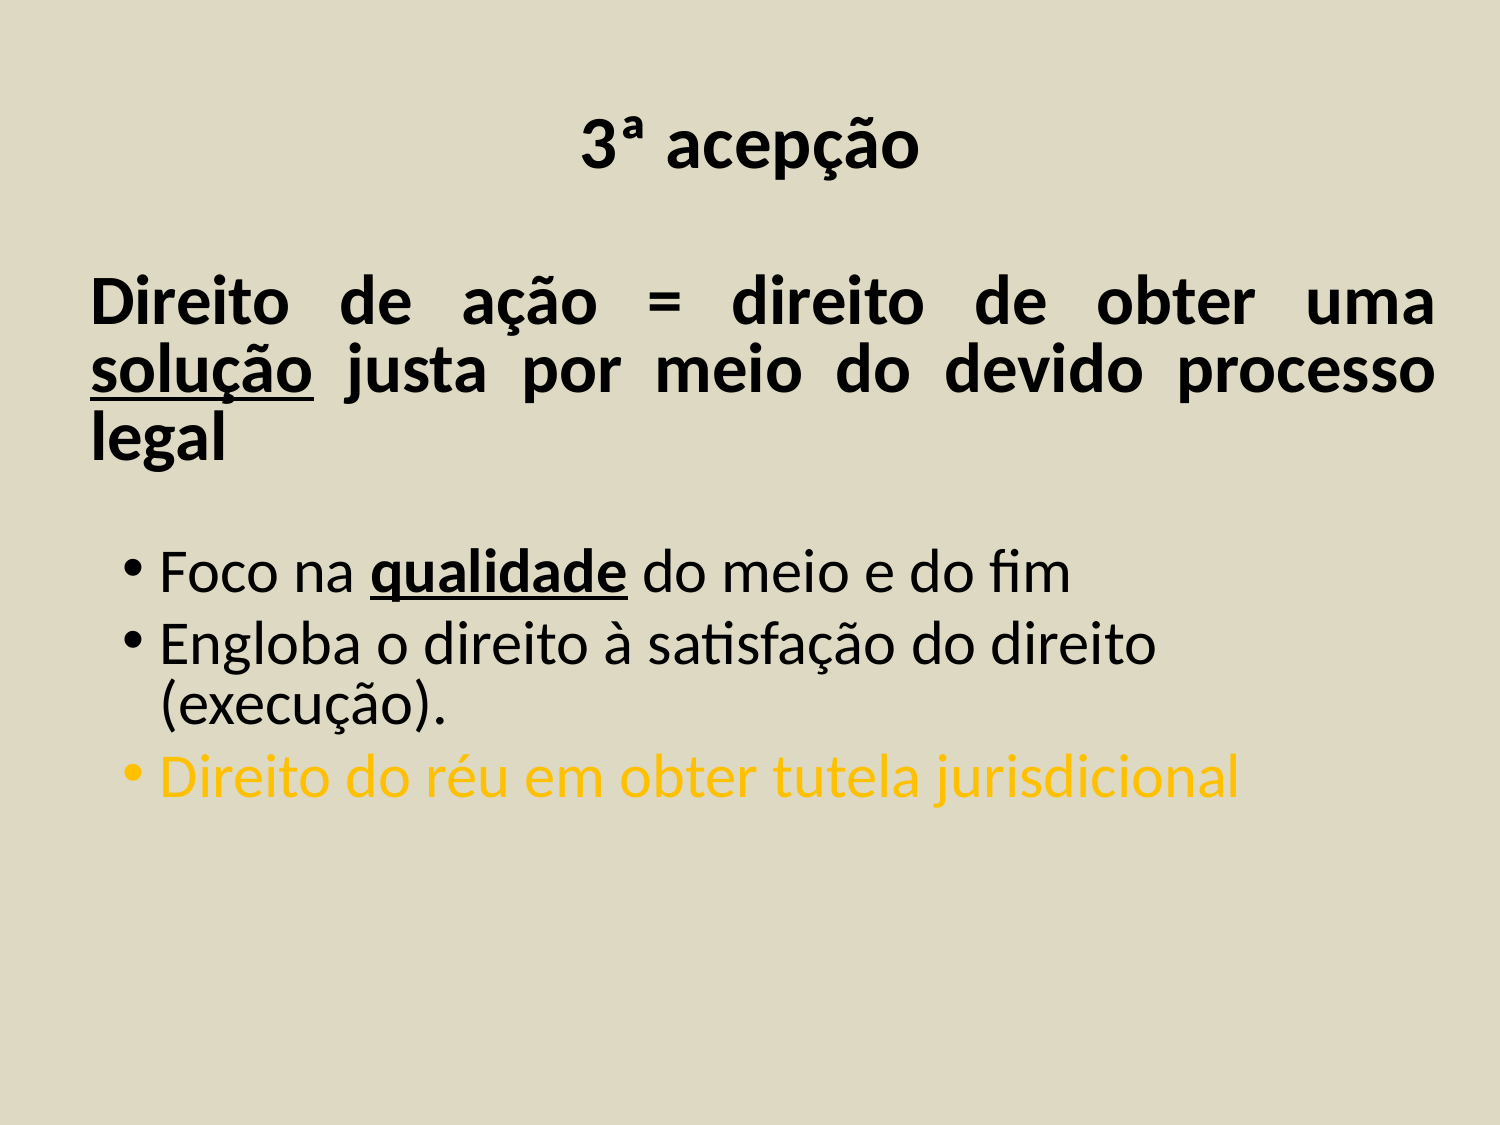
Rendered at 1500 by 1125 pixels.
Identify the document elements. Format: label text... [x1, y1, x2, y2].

title 3ª acepção [75, 45, 1425, 233]
list Direito de ação = direito de obter uma solução justa por meio do devido processo legal Foco na qualidade do meio e do fim Engloba o direito à satisfação do direito (execução). Direito do réu em obter tutela jurisdicional [75, 262, 1454, 1005]
